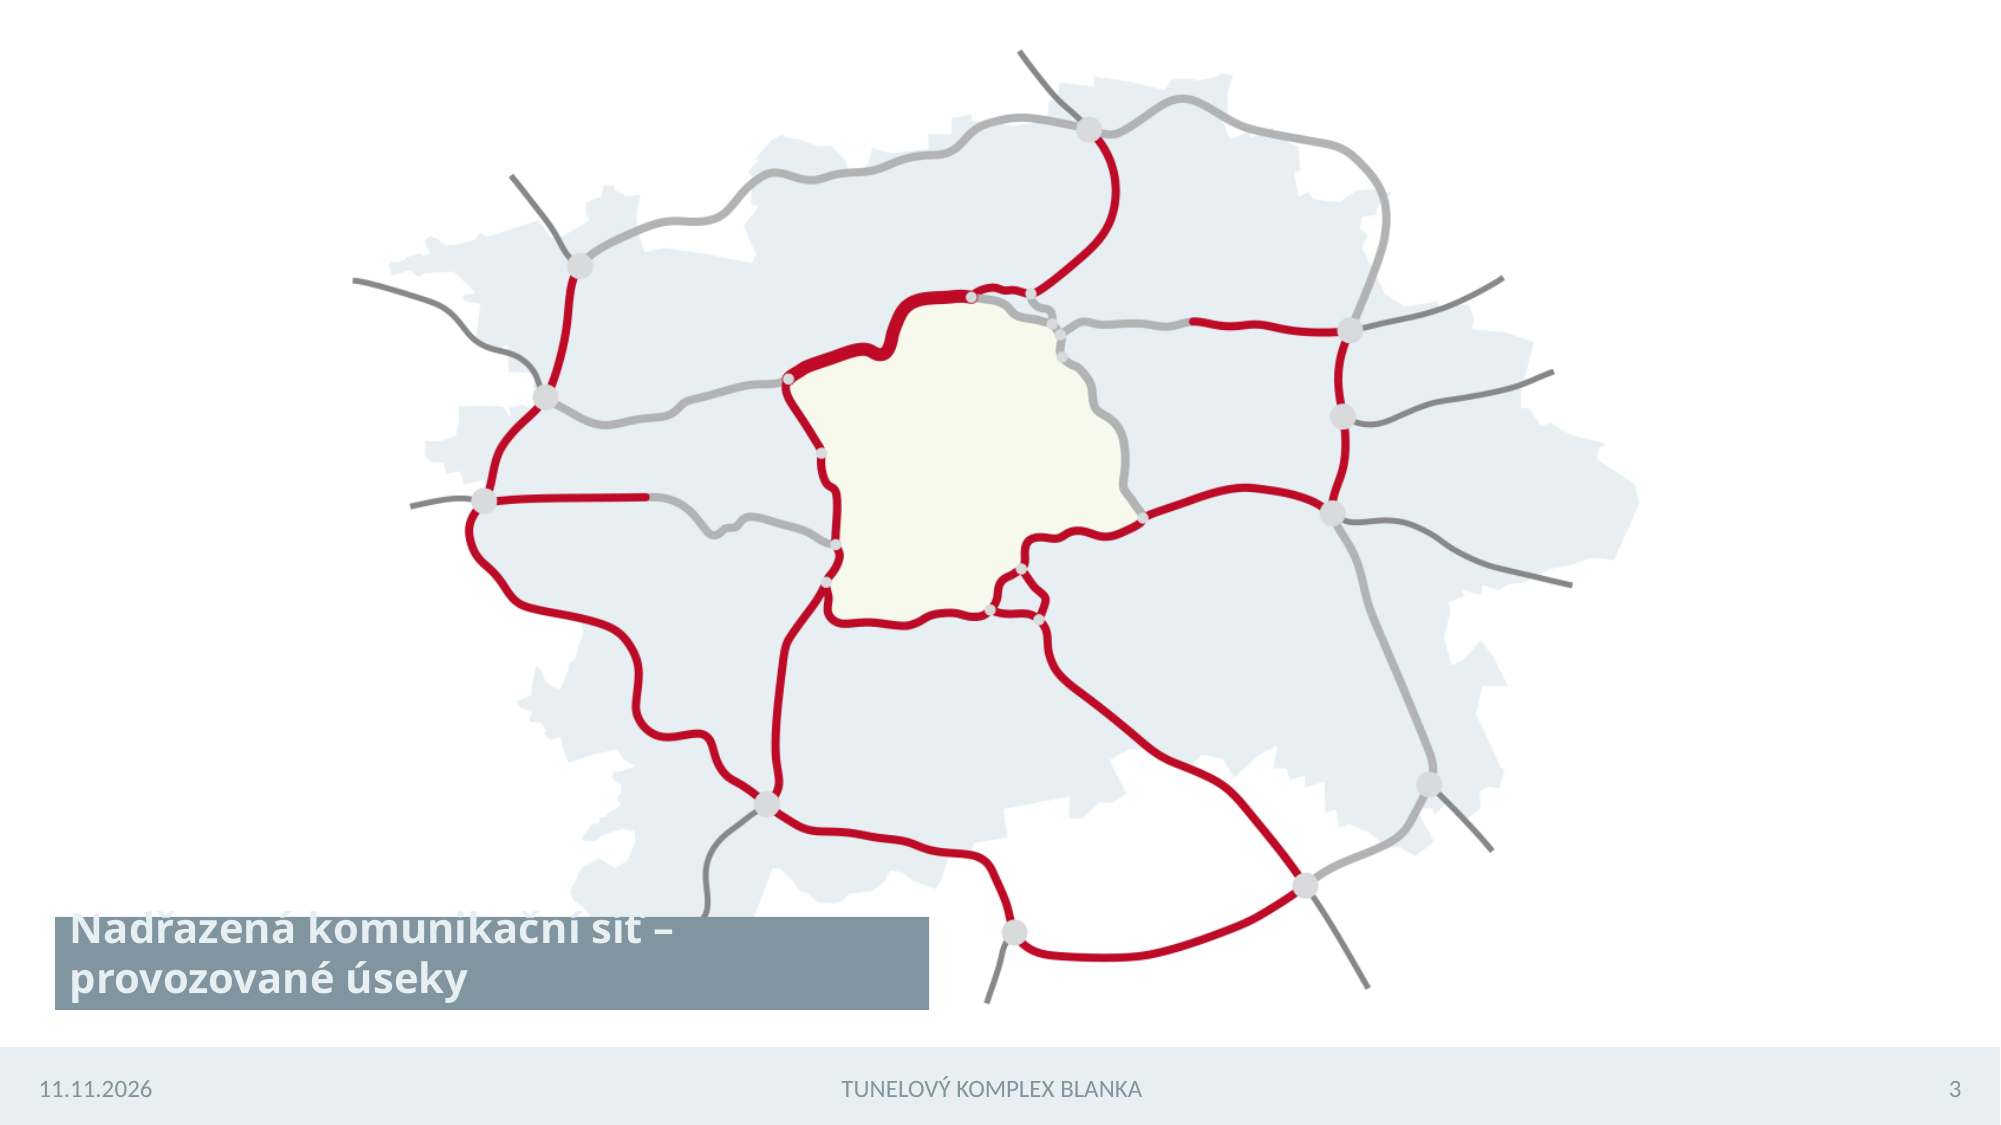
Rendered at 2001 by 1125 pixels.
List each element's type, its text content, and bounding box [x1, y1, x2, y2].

picture [54, 30, 1946, 1036]
slide_number 3 [1787, 1057, 1977, 1118]
footer TUNELOVÝ KOMPLEX BLANKA [291, 1057, 1693, 1118]
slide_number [23, 1057, 276, 1118]
